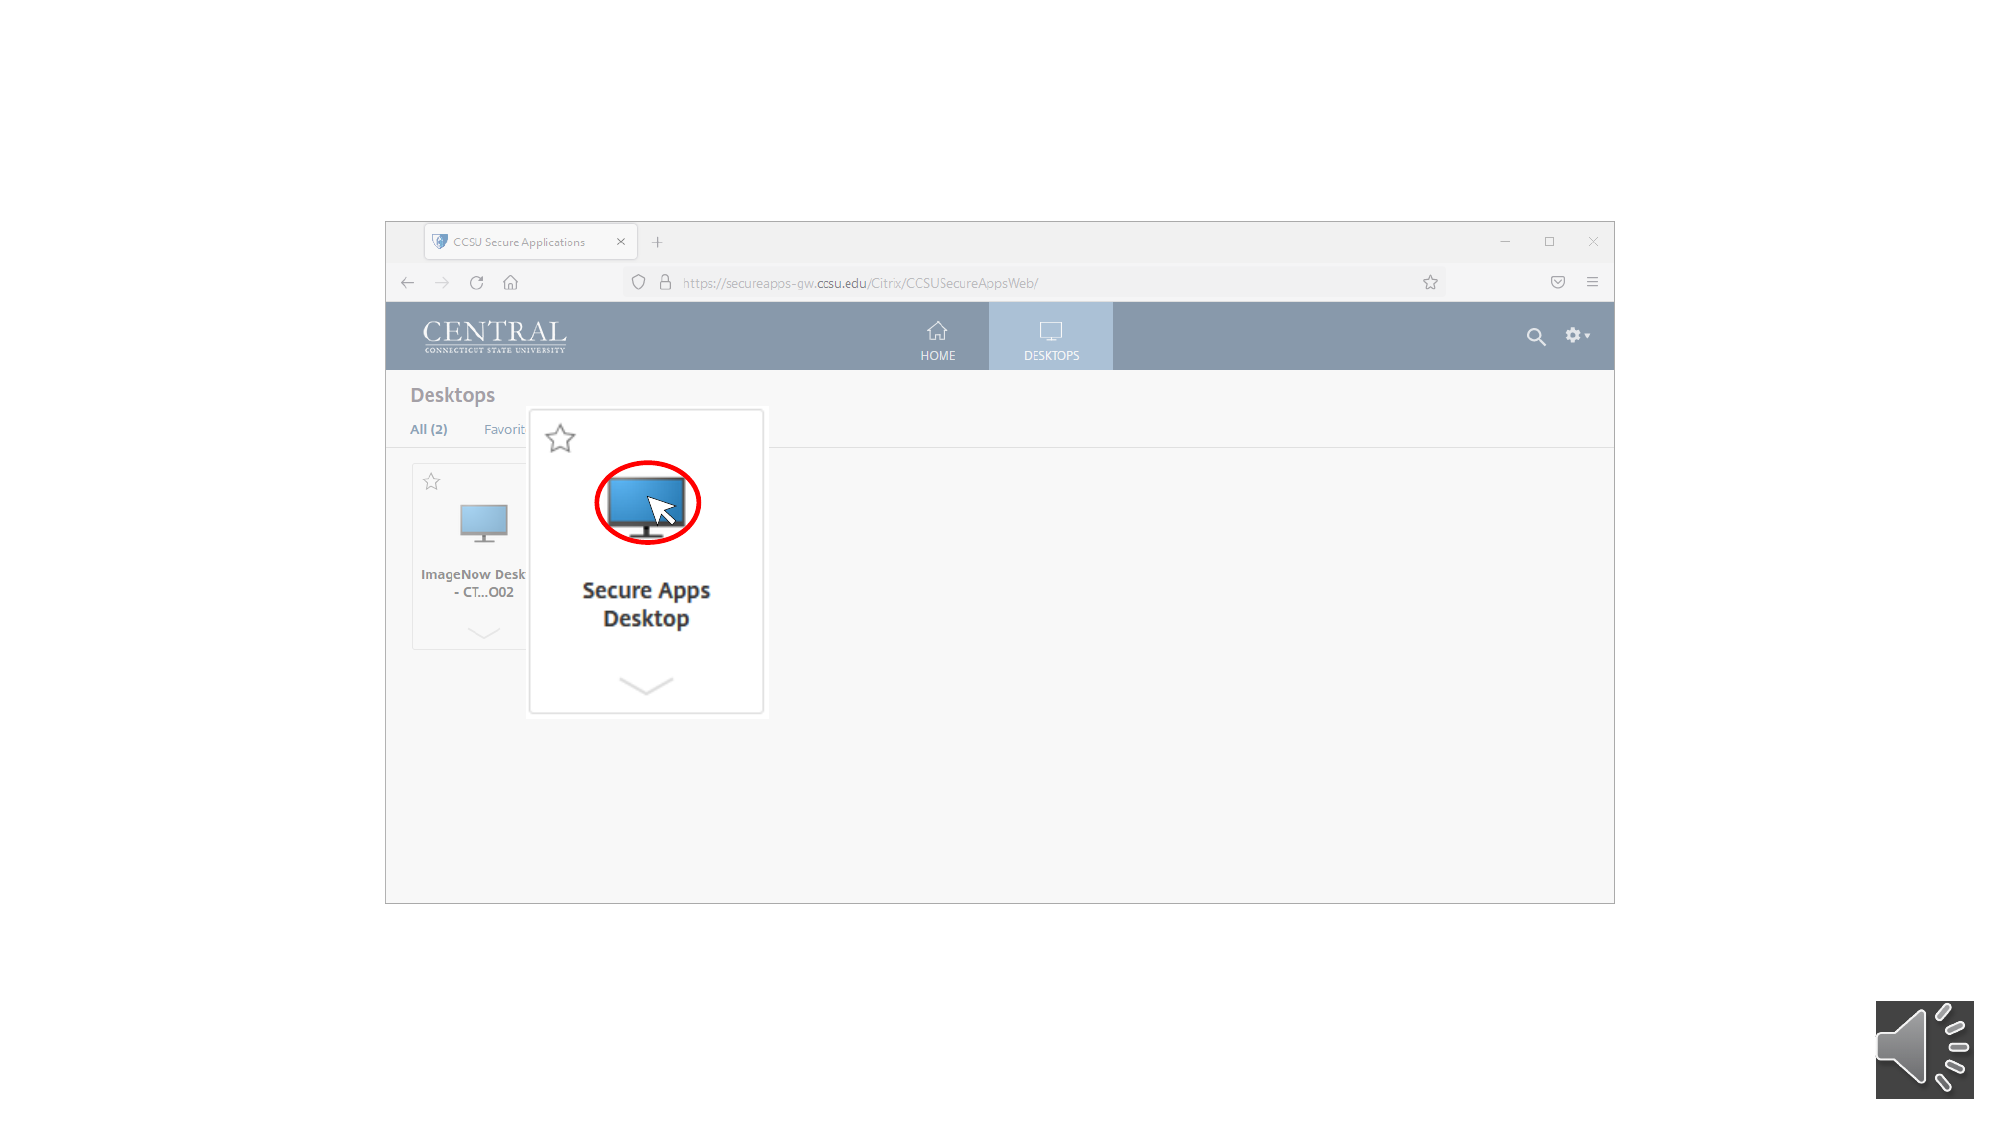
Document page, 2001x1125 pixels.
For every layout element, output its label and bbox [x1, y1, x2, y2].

picture [385, 221, 1615, 904]
picture [1874, 999, 1975, 1100]
